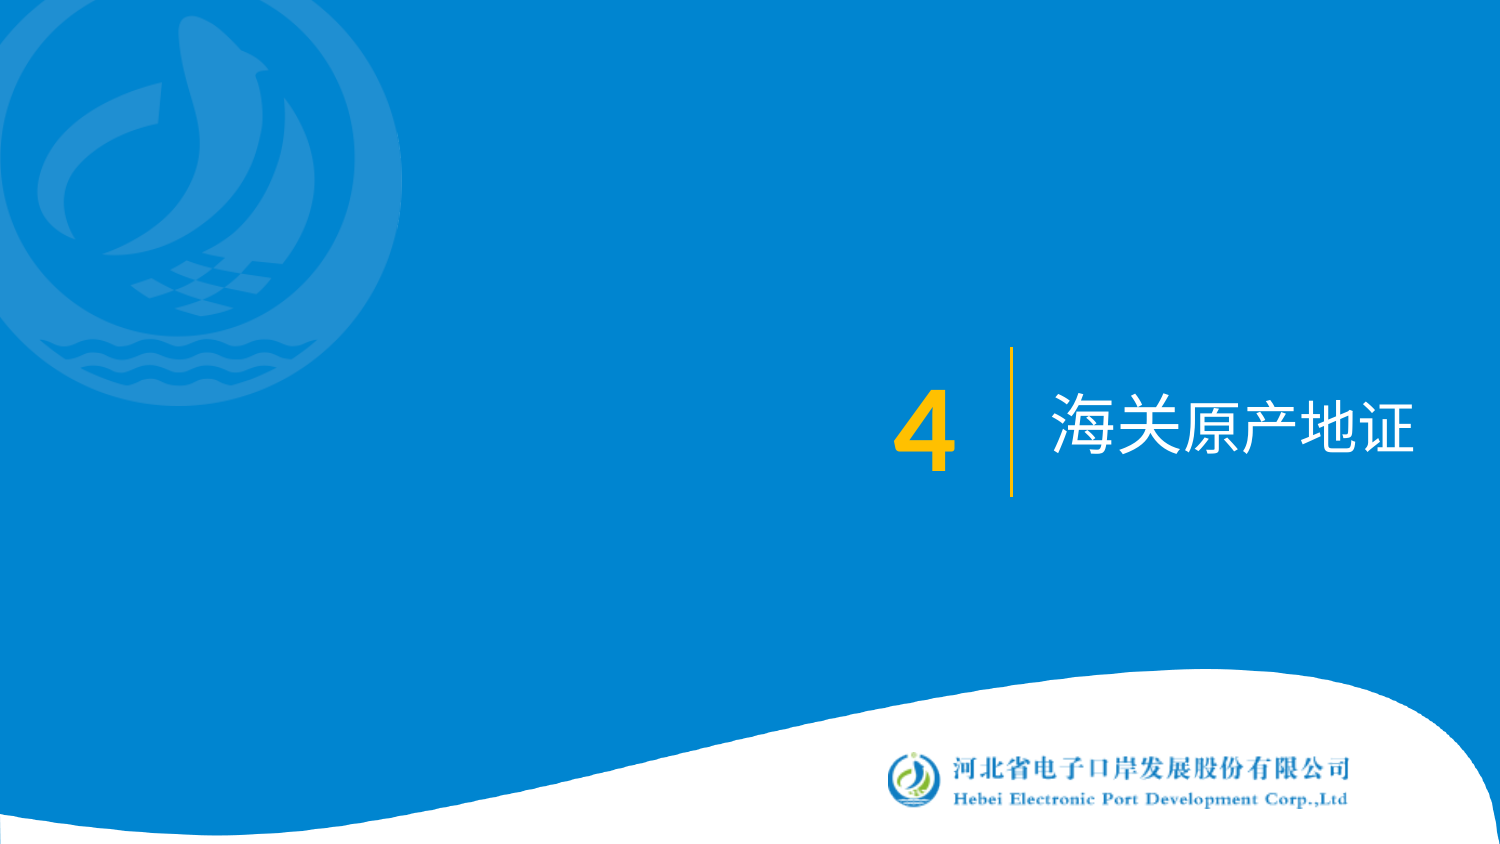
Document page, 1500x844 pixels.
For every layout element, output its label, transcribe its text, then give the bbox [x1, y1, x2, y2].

picture [0, 669, 1500, 844]
picture [0, 0, 403, 407]
text_box 4 [862, 339, 988, 505]
text_box 海关原产地证 [1034, 375, 1450, 470]
